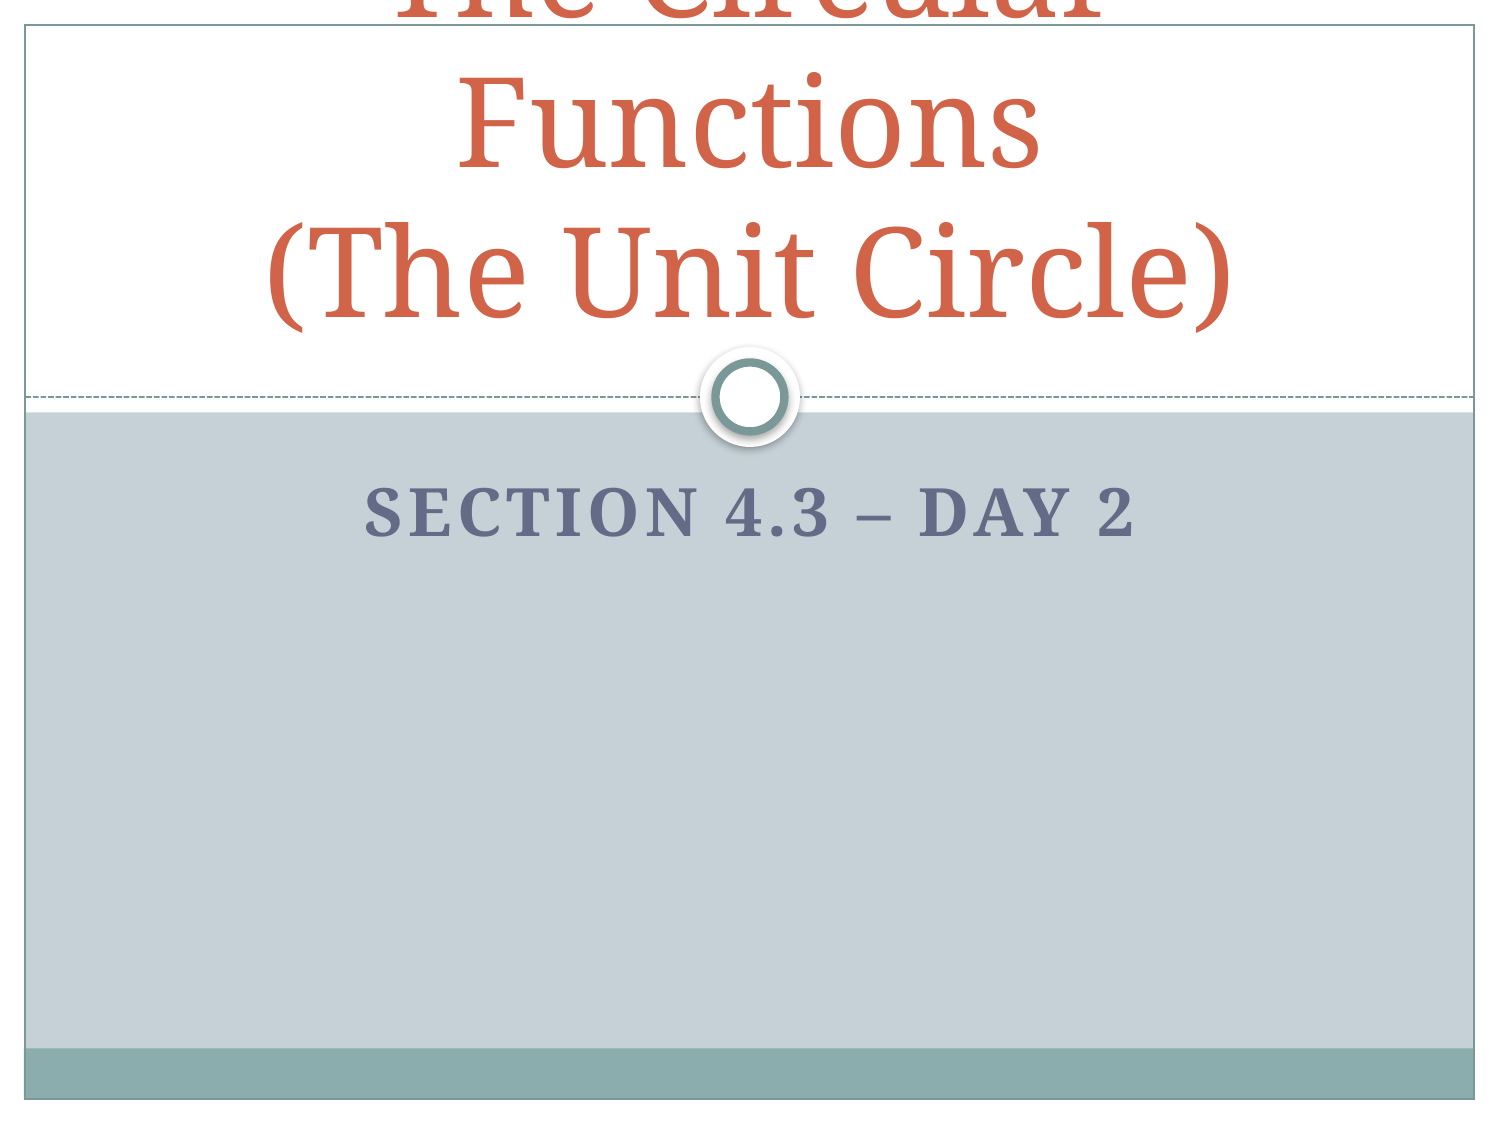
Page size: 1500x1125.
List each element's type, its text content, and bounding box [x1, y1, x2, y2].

title The Circular Functions (The Unit Circle) [68, 62, 1432, 350]
subtitle Section 4.3 – Day 2 [225, 462, 1275, 750]
